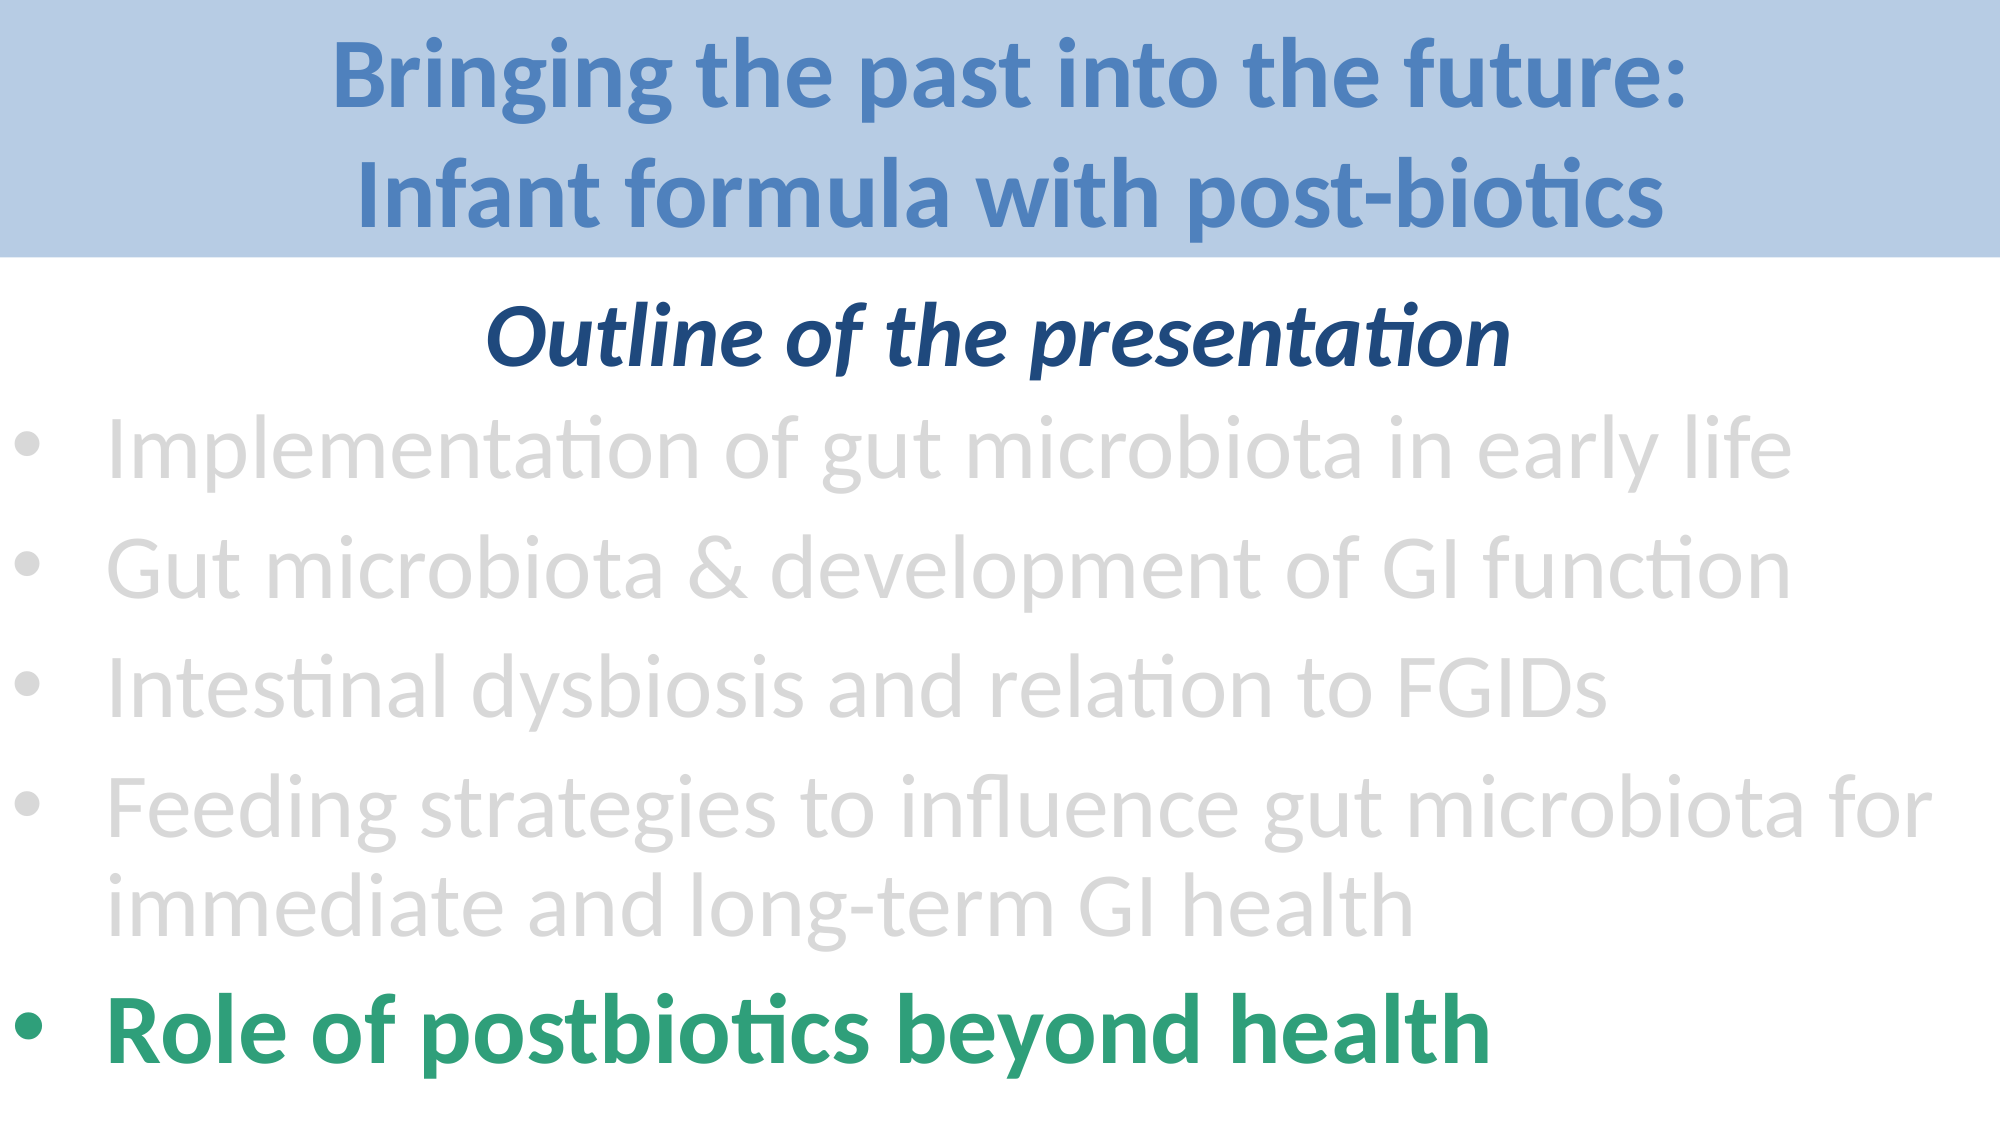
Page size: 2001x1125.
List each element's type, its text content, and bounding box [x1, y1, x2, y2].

text_box Bringing the past into the future: Infant formula with post-biotics [0, 0, 2000, 258]
text_box Outline of the presentation [0, 267, 2000, 394]
subtitle Implementation of gut microbiota in early life Gut microbiota & development of GI function Intestinal dysbiosis and relation to FGIDs Feeding strategies to influence gut microbiota for immediate and long-term GI health Role of postbiotics beyond health [0, 394, 2000, 971]
